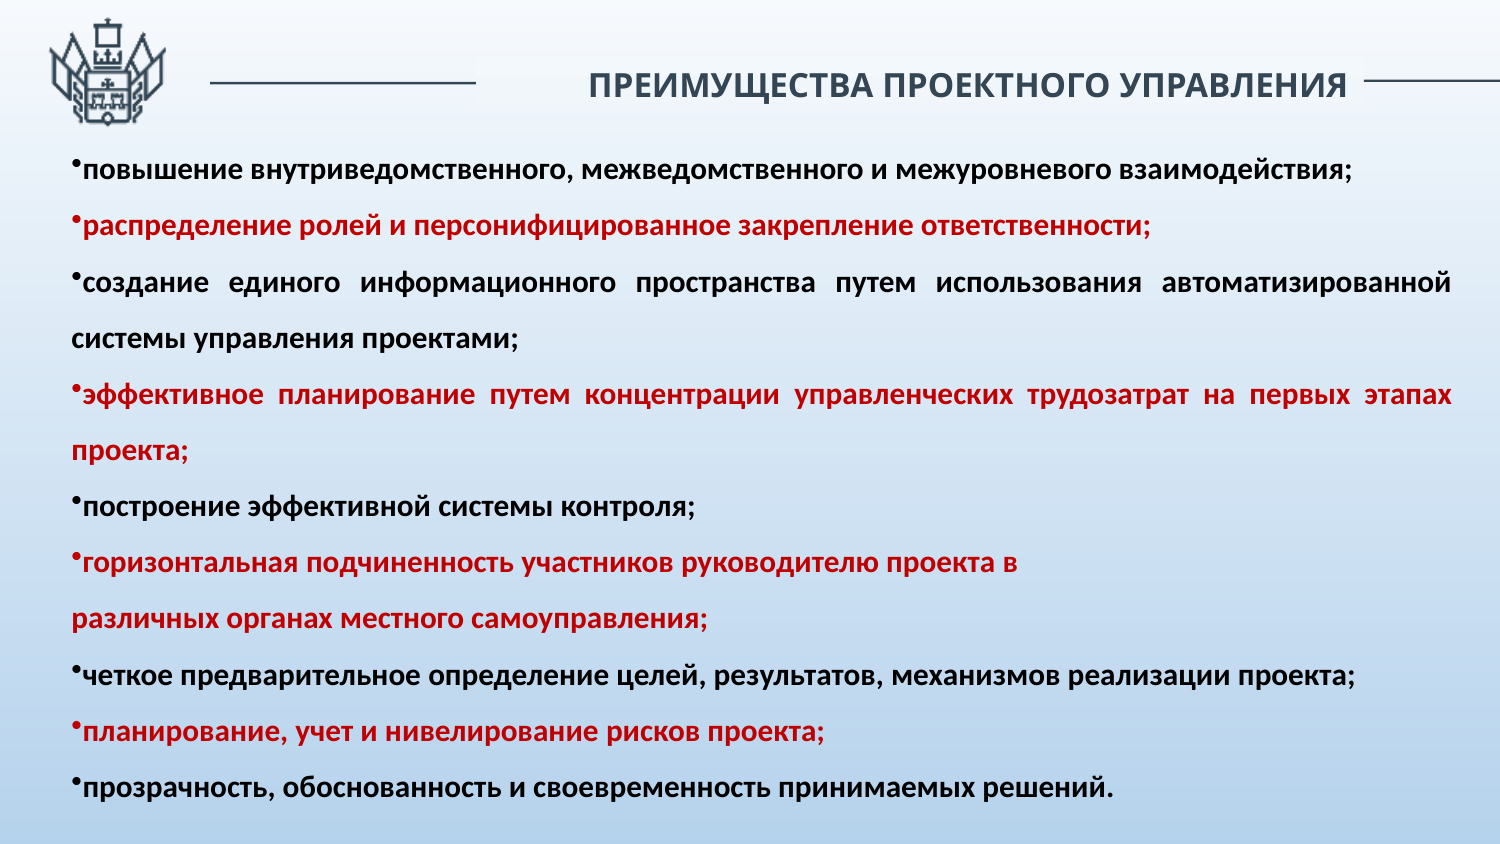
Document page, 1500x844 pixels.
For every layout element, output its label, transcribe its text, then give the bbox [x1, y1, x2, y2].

text_box повышение внутриведомственного, межведомственного и межуровневого взаимодействия; распределение ролей и персонифицированное закрепление ответственности; создание единого информационного пространства путем использования автоматизированной системы управления проектами; эффективное планирование путем концентрации управленческих трудозатрат на первых этапах проекта; построение эффективной системы контроля; горизонтальная подчиненность участников руководителю проекта в различных органах местного самоуправления; четкое предварительное определение целей, результатов, механизмов реализации проекта; планирование, учет и нивелирование рисков проекта; прозрачность, обоснованность и своевременность принимаемых решений. [56, 122, 1469, 812]
text_box ПРЕИМУЩЕСТВА ПРОЕКТНОГО УПРАВЛЕНИЯ [476, 57, 1364, 112]
text_box [213, 81, 477, 85]
picture [0, 0, 213, 167]
text_box [1363, 79, 1500, 83]
